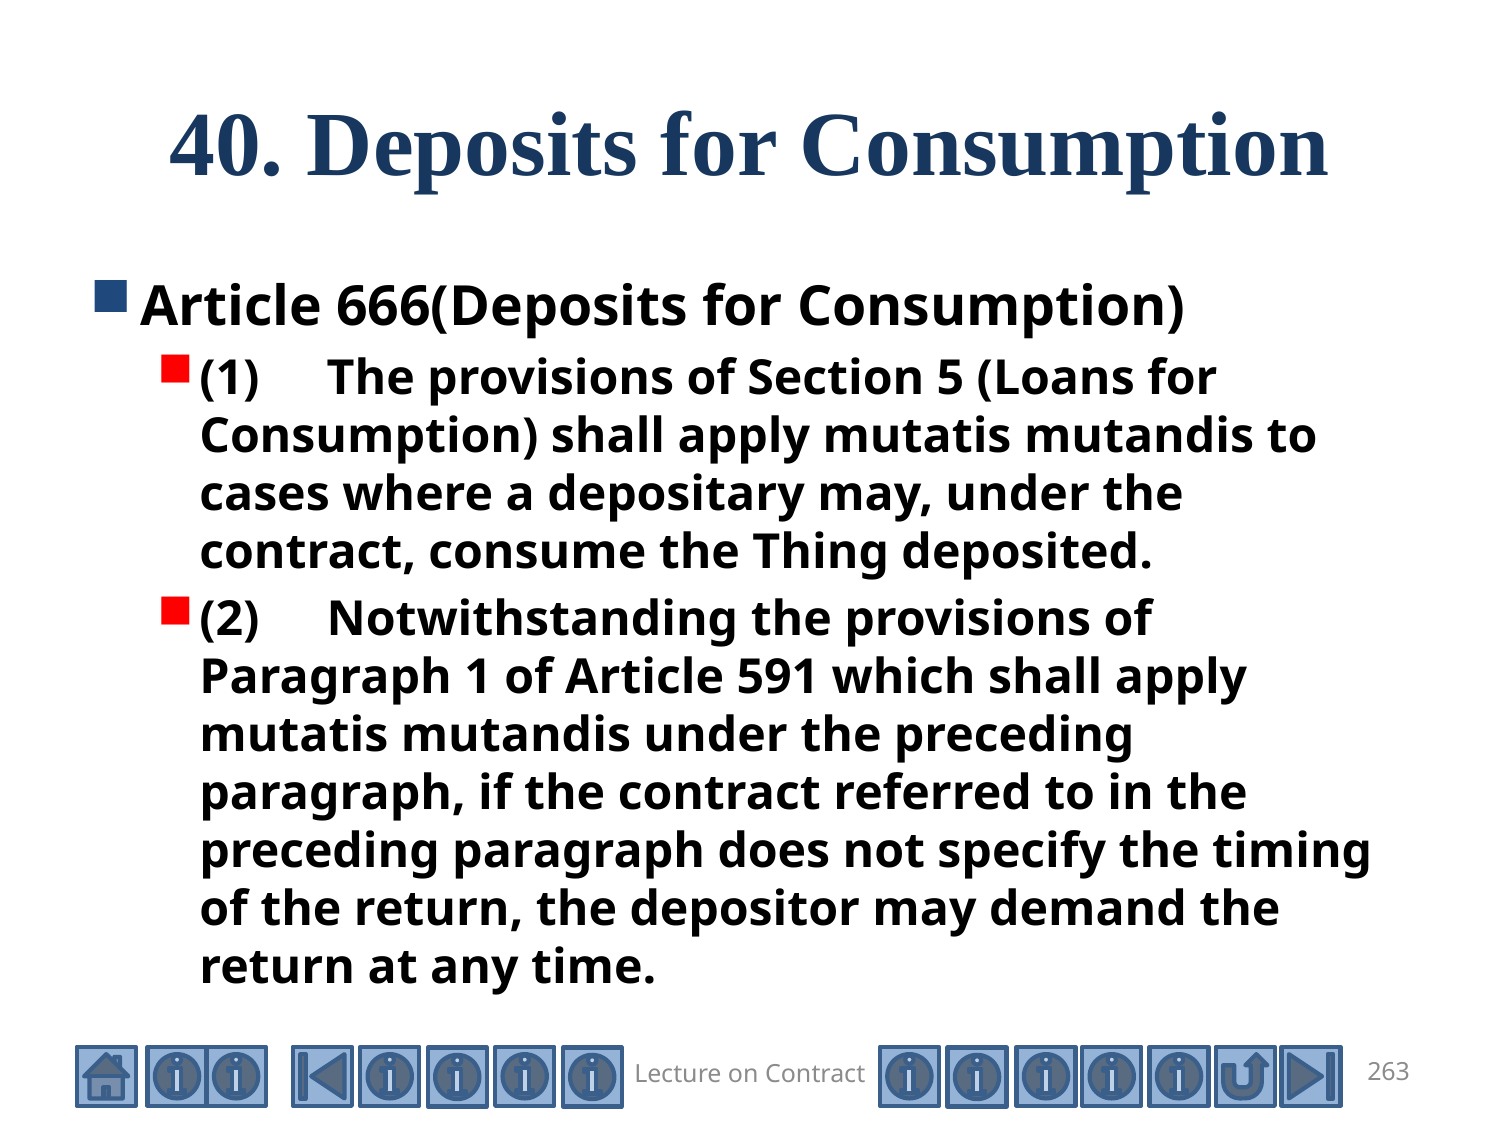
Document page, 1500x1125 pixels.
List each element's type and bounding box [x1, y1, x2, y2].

footer [512, 1042, 988, 1103]
slide_number [1074, 1042, 1425, 1103]
title [75, 45, 1425, 233]
list [75, 262, 1425, 1005]
